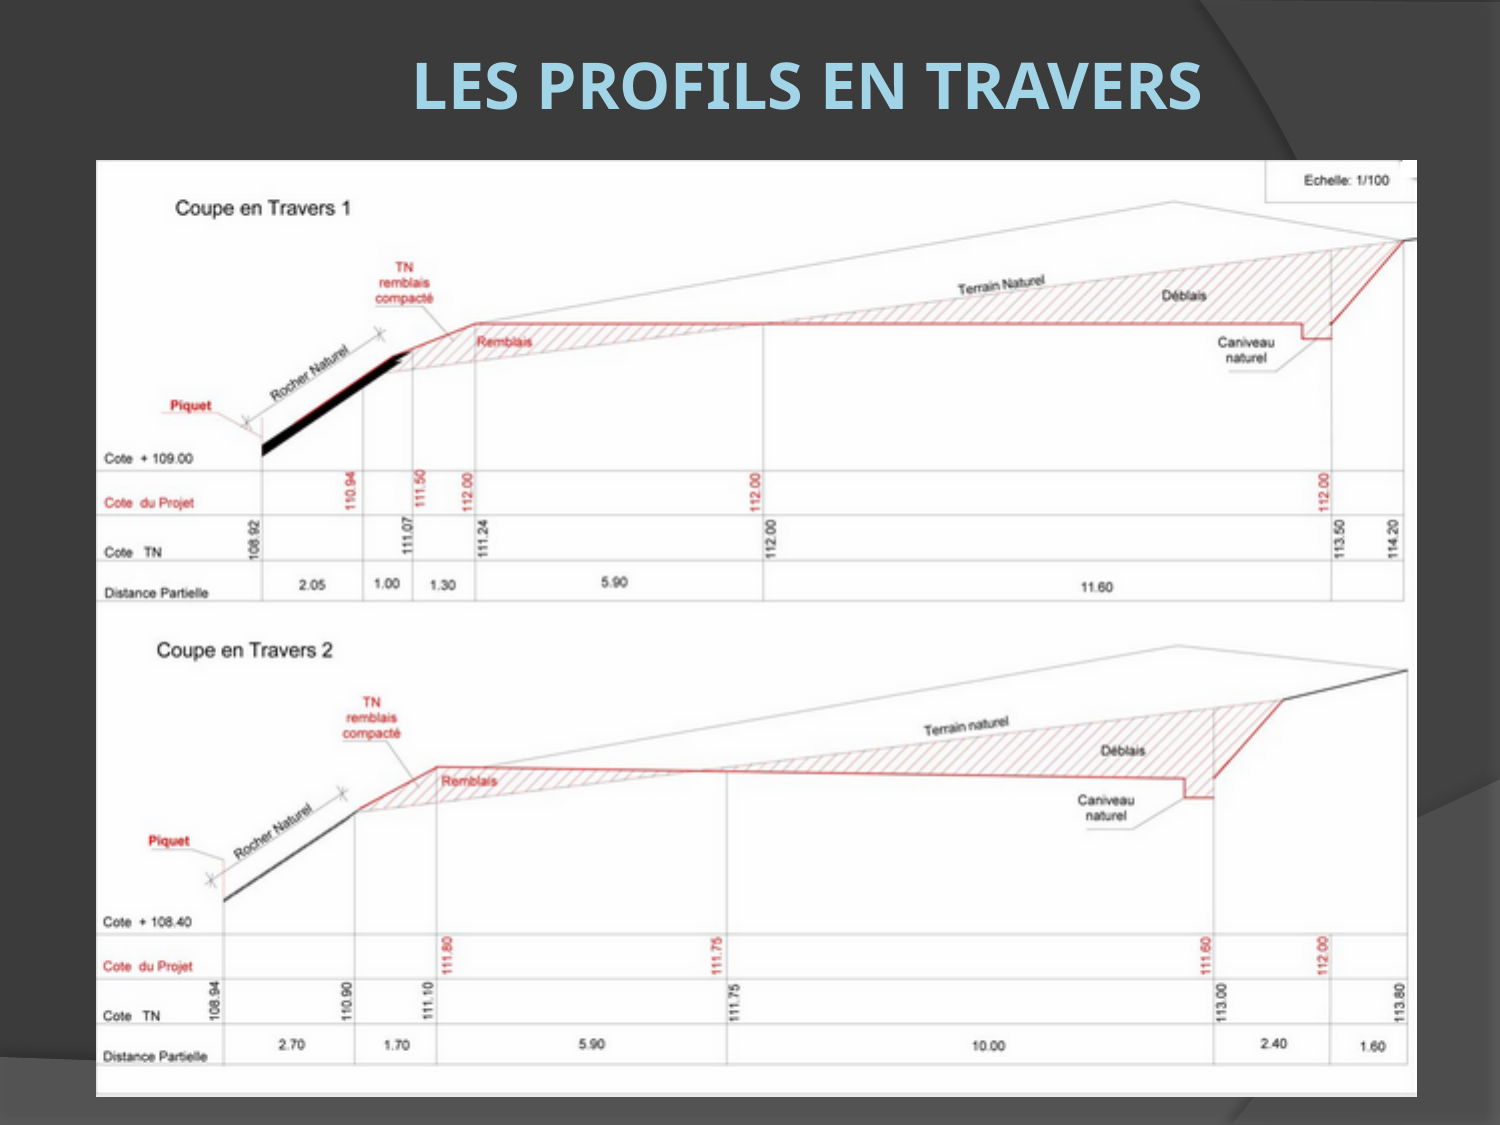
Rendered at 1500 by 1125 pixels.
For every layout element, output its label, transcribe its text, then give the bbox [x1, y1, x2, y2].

picture [96, 160, 1417, 1097]
text_box les profils en travers [125, 37, 1473, 167]
